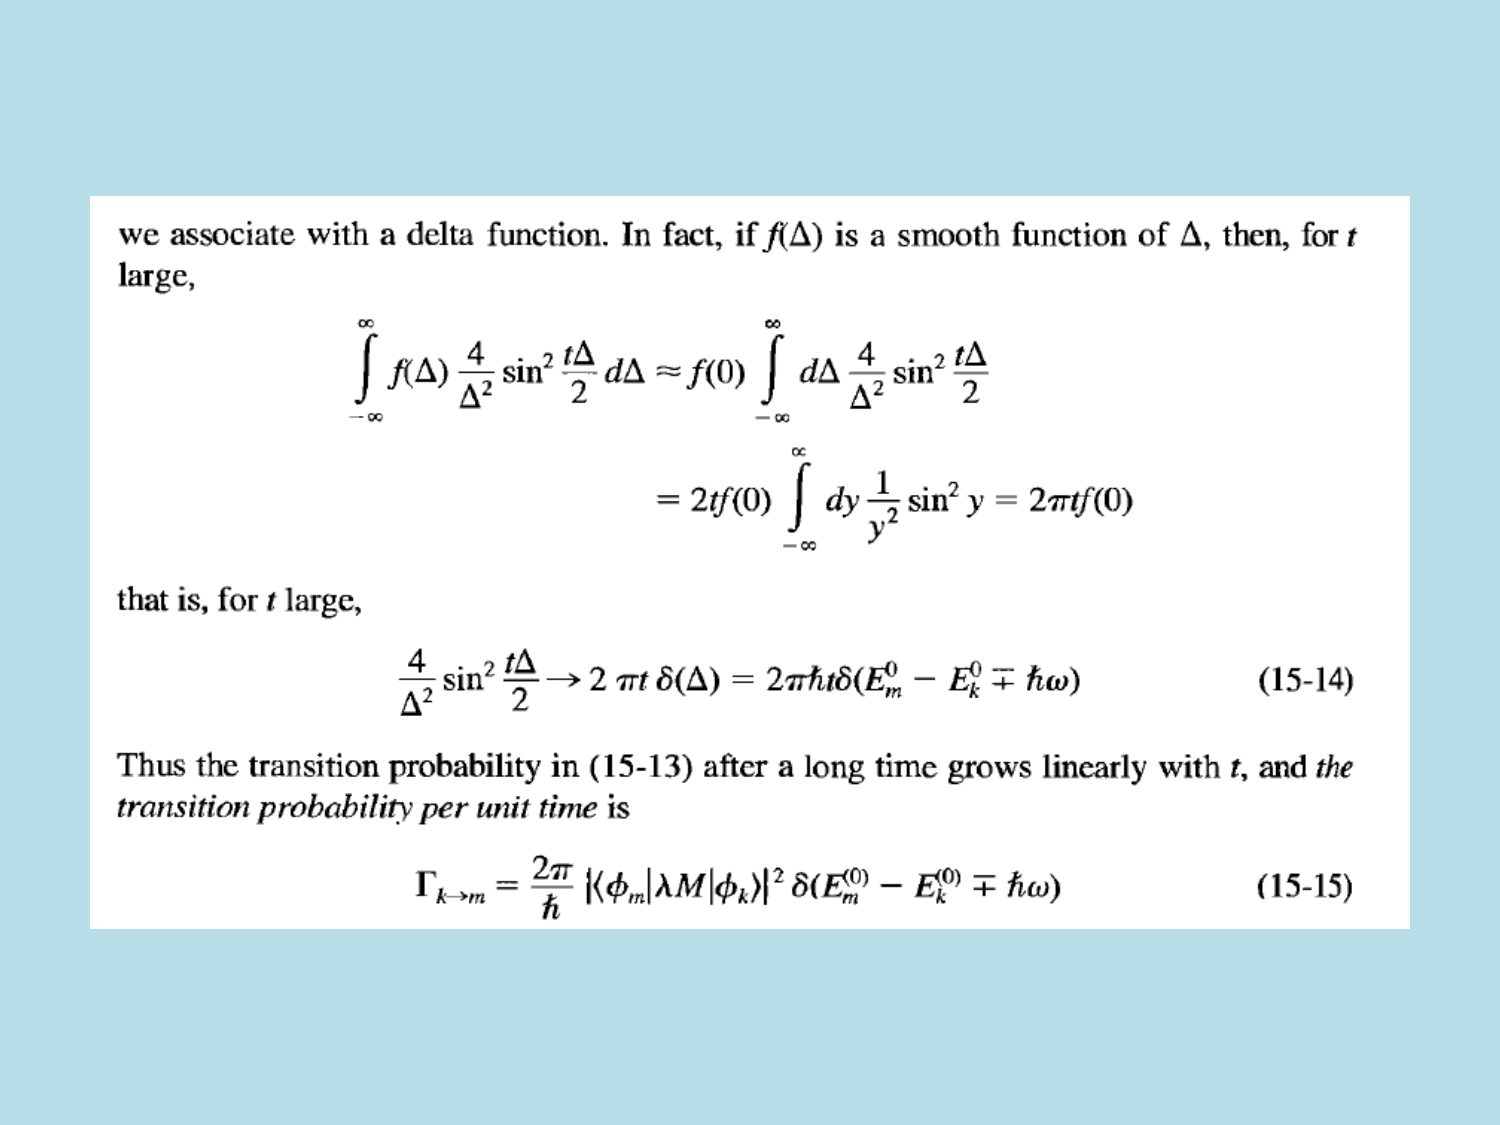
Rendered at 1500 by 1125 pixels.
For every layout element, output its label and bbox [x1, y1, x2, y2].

picture [90, 196, 1410, 929]
